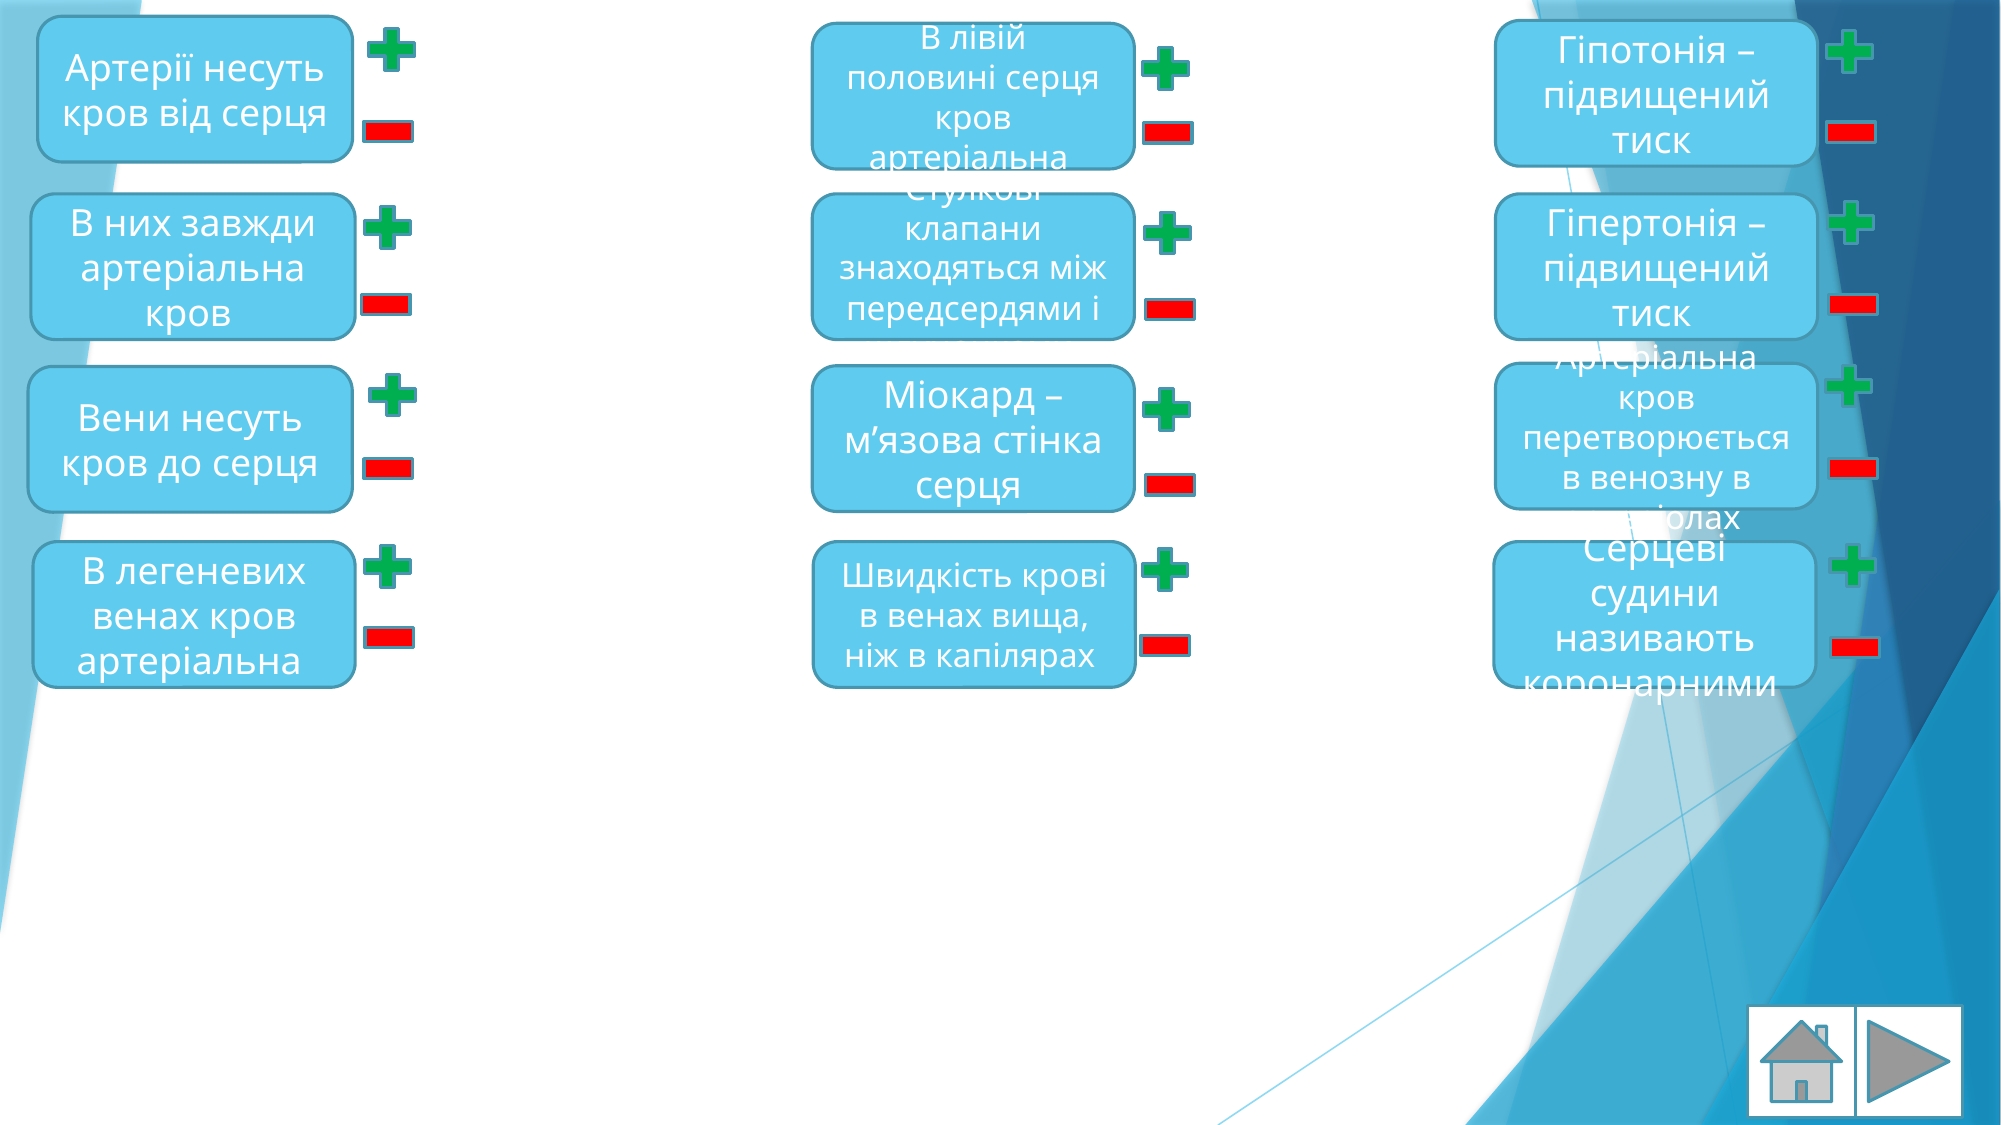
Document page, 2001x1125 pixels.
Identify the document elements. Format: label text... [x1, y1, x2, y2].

text_box [363, 544, 412, 589]
text_box [1142, 387, 1191, 432]
text_box Серцеві судини називають коронарними [1492, 540, 1818, 689]
text_box [1746, 1004, 1857, 1119]
text_box [1857, 1004, 1964, 1119]
text_box Міокард – м’язова стінка серця [810, 364, 1136, 514]
text_box [367, 27, 416, 72]
text_box [1829, 636, 1881, 659]
text_box [1824, 364, 1873, 408]
text_box [363, 626, 415, 649]
text_box Артеріальна кров перетворюється в венозну в артеріолах [1493, 361, 1820, 511]
text_box В легеневих венах кров артеріальна [31, 540, 357, 689]
text_box [1825, 120, 1877, 144]
text_box [1143, 211, 1192, 255]
text_box [368, 373, 417, 417]
text_box [1826, 200, 1875, 245]
text_box Артерії несуть кров від серця [36, 14, 355, 164]
text_box [1827, 293, 1879, 316]
text_box Гіпертонія – підвищений тиск [1493, 192, 1820, 342]
text_box В лівій половині серця кров артеріальна [810, 21, 1136, 171]
text_box [1144, 298, 1196, 321]
text_box [1828, 543, 1877, 588]
text_box [360, 293, 412, 316]
text_box [362, 120, 414, 143]
text_box Стулкові клапани знаходяться між передсердями і шлуночками [810, 192, 1136, 342]
text_box [1139, 634, 1191, 657]
text_box [1144, 473, 1196, 497]
text_box [362, 457, 414, 480]
text_box В них завжди артеріальна кров [29, 192, 357, 342]
text_box [1827, 457, 1879, 480]
text_box Вени несуть кров до серця [26, 364, 354, 514]
text_box [1142, 121, 1194, 145]
text_box [363, 205, 412, 250]
text_box [1825, 29, 1874, 74]
text_box [1141, 46, 1190, 91]
text_box Швидкість крові в венах вища, ніж в капілярах [811, 540, 1137, 689]
text_box [1141, 547, 1189, 592]
text_box Гіпотонія – підвищений тиск [1493, 18, 1820, 168]
